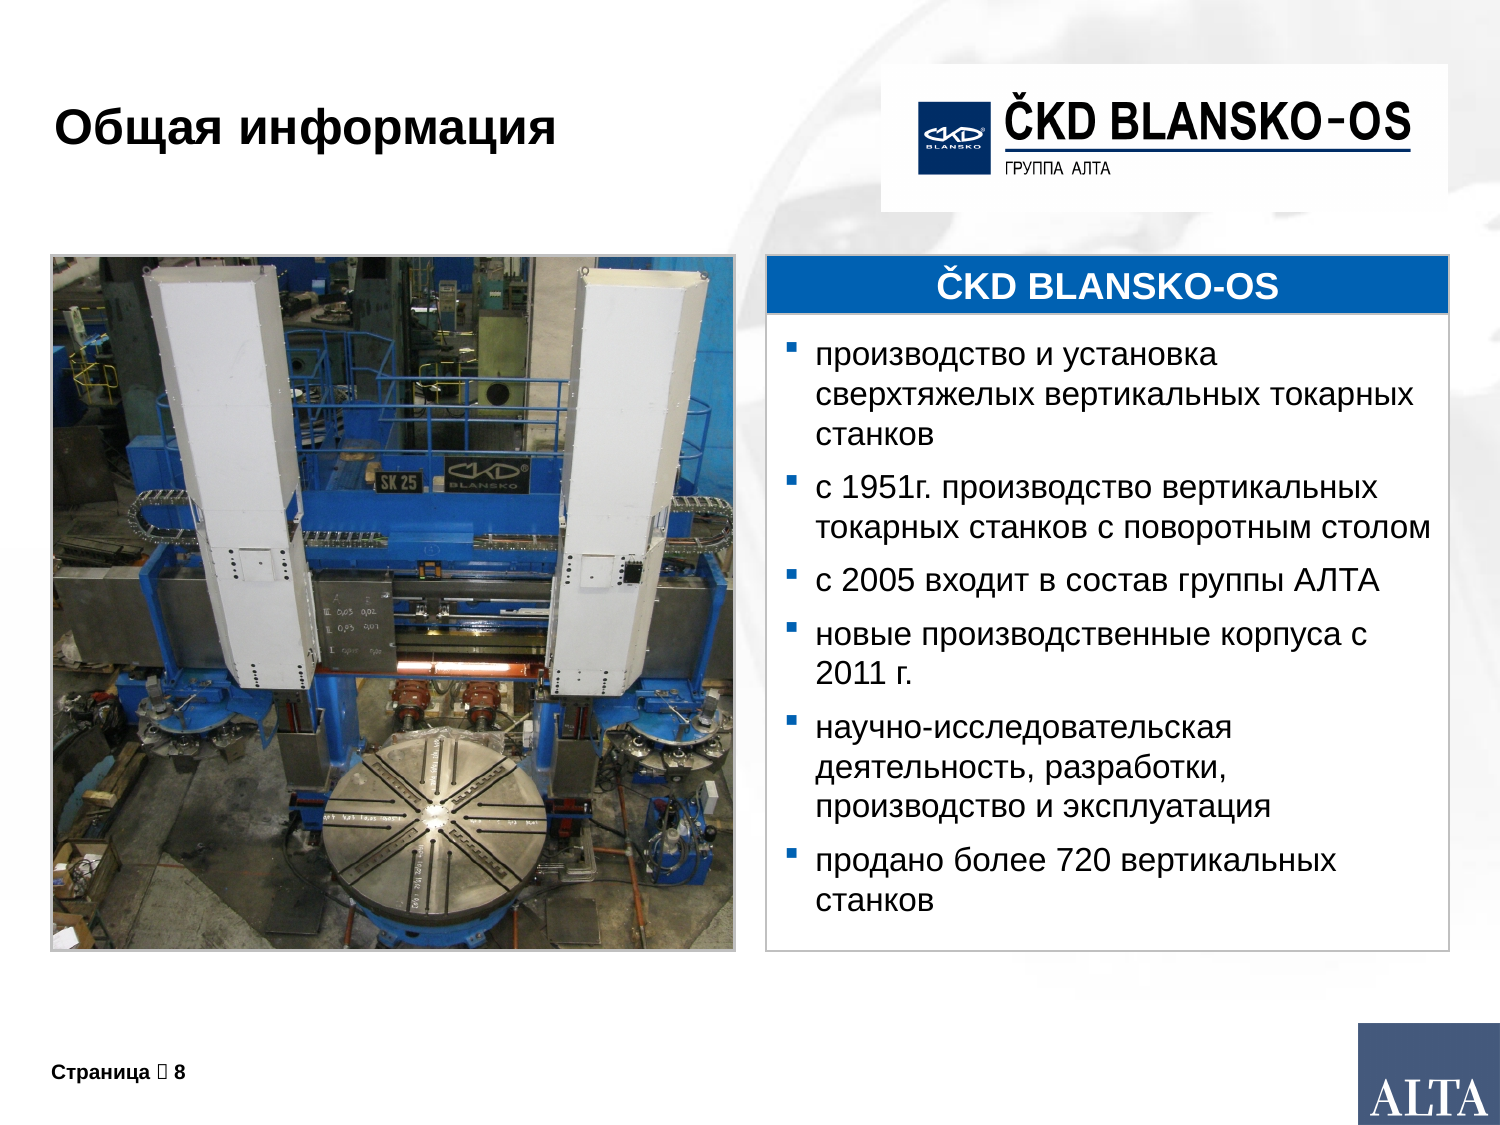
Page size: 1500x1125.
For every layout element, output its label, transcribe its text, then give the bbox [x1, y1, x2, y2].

text_box [51, 255, 735, 951]
text_box производство и установка сверхтяжелых вертикальных токарных станков с 1951г. производство вертикальных токарных станков с поворотным столом с 2005 входит в состав группы АЛТА новые производственные корпуса с 2011 г. научно-исследовательская деятельность, разработки, производство и эксплуатация продано более 720 вертикальных станков [766, 314, 1450, 951]
footer Страница  8 [35, 1051, 257, 1093]
picture [0, 0, 1500, 1125]
text_box ČKD BLANSKO-OS [766, 255, 1450, 314]
title Общая информация [54, 77, 875, 177]
